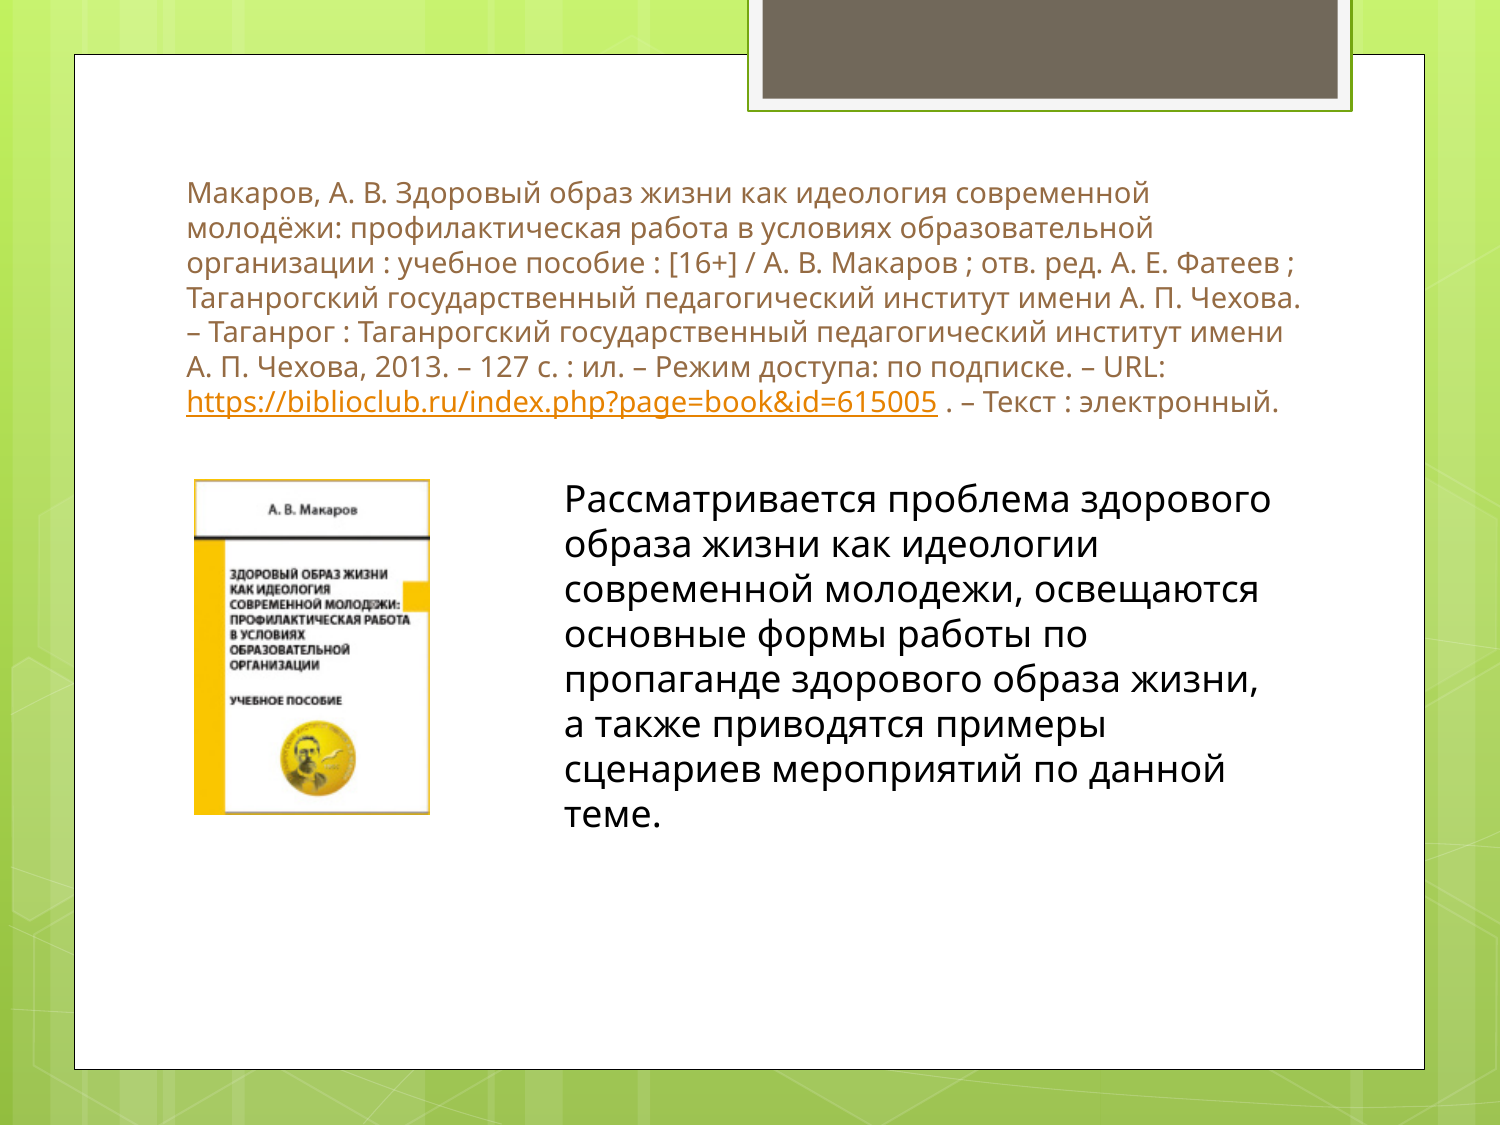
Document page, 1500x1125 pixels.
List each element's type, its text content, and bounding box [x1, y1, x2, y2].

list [194, 479, 430, 815]
text_box Рассматривается проблема здорового образа жизни как идеологии современной молодежи, освещаются основные формы работы по пропаганде здорового образа жизни, а также приводятся примеры сценариев мероприятий по данной теме. [549, 467, 1300, 843]
title Макаров, А. В. Здоровый образ жизни как идеология современной молодёжи: профилактическая работа в условиях образовательной организации : учебное пособие : [16+] / А. В. Макаров ; отв. ред. А. Е. Фатеев ; Таганрогский государственный педагогический институт имени А. П. Чехова. – Таганрог : Таганрогский государственный педагогический институт имени А. П. Чехова, 2013. – 127 с. : ил. – Режим доступа: по подписке. – URL: https://biblioclub.ru/index.php?page=book&id=615005 . – Текст : электронный. [171, 243, 1324, 431]
